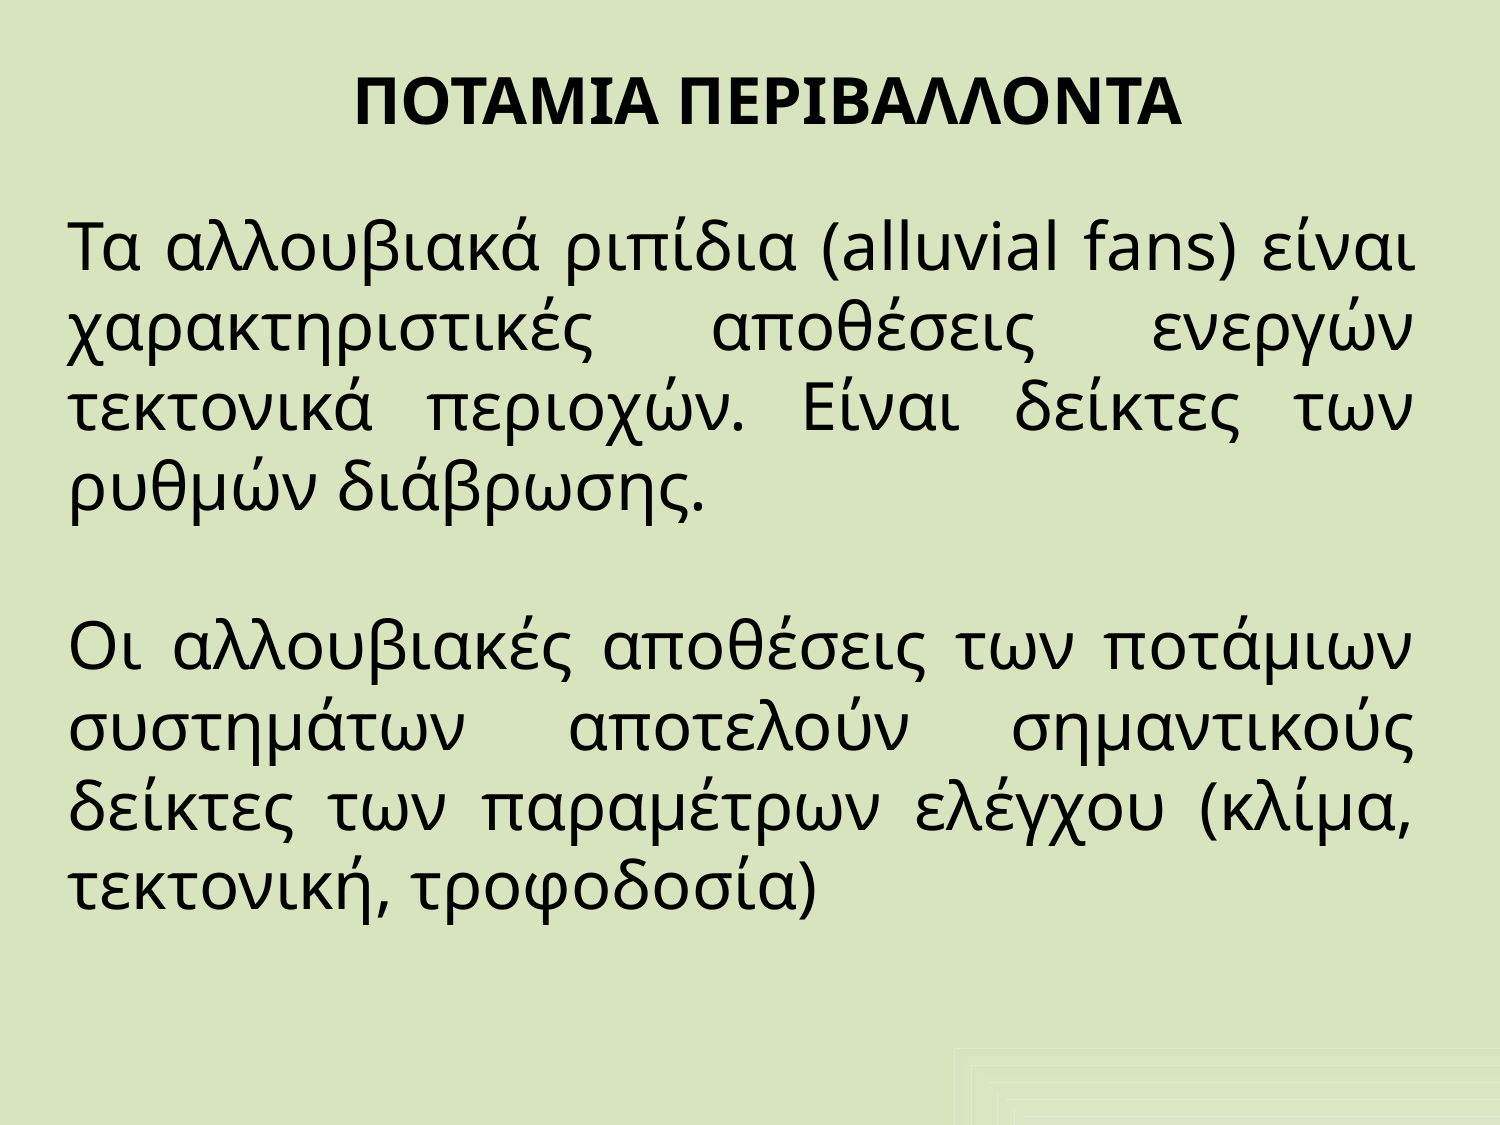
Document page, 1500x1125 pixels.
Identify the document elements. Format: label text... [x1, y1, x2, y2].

title ΠΟΤΑΜΙΑ ΠΕΡΙΒΑΛΛΟΝΤΑ [218, 66, 1317, 161]
text_box Τα αλλουβιακά ριπίδια (alluvial fans) είναι χαρακτηριστικές αποθέσεις ενεργών τεκτονικά περιοχών. Είναι δείκτες των ρυθμών διάβρωσης. Οι αλλουβιακές αποθέσεις των ποτάμιων συστημάτων αποτελούν σημαντικούς δείκτες των παραμέτρων ελέγχου (κλίμα, τεκτονική, τροφοδοσία) [53, 196, 1431, 1091]
